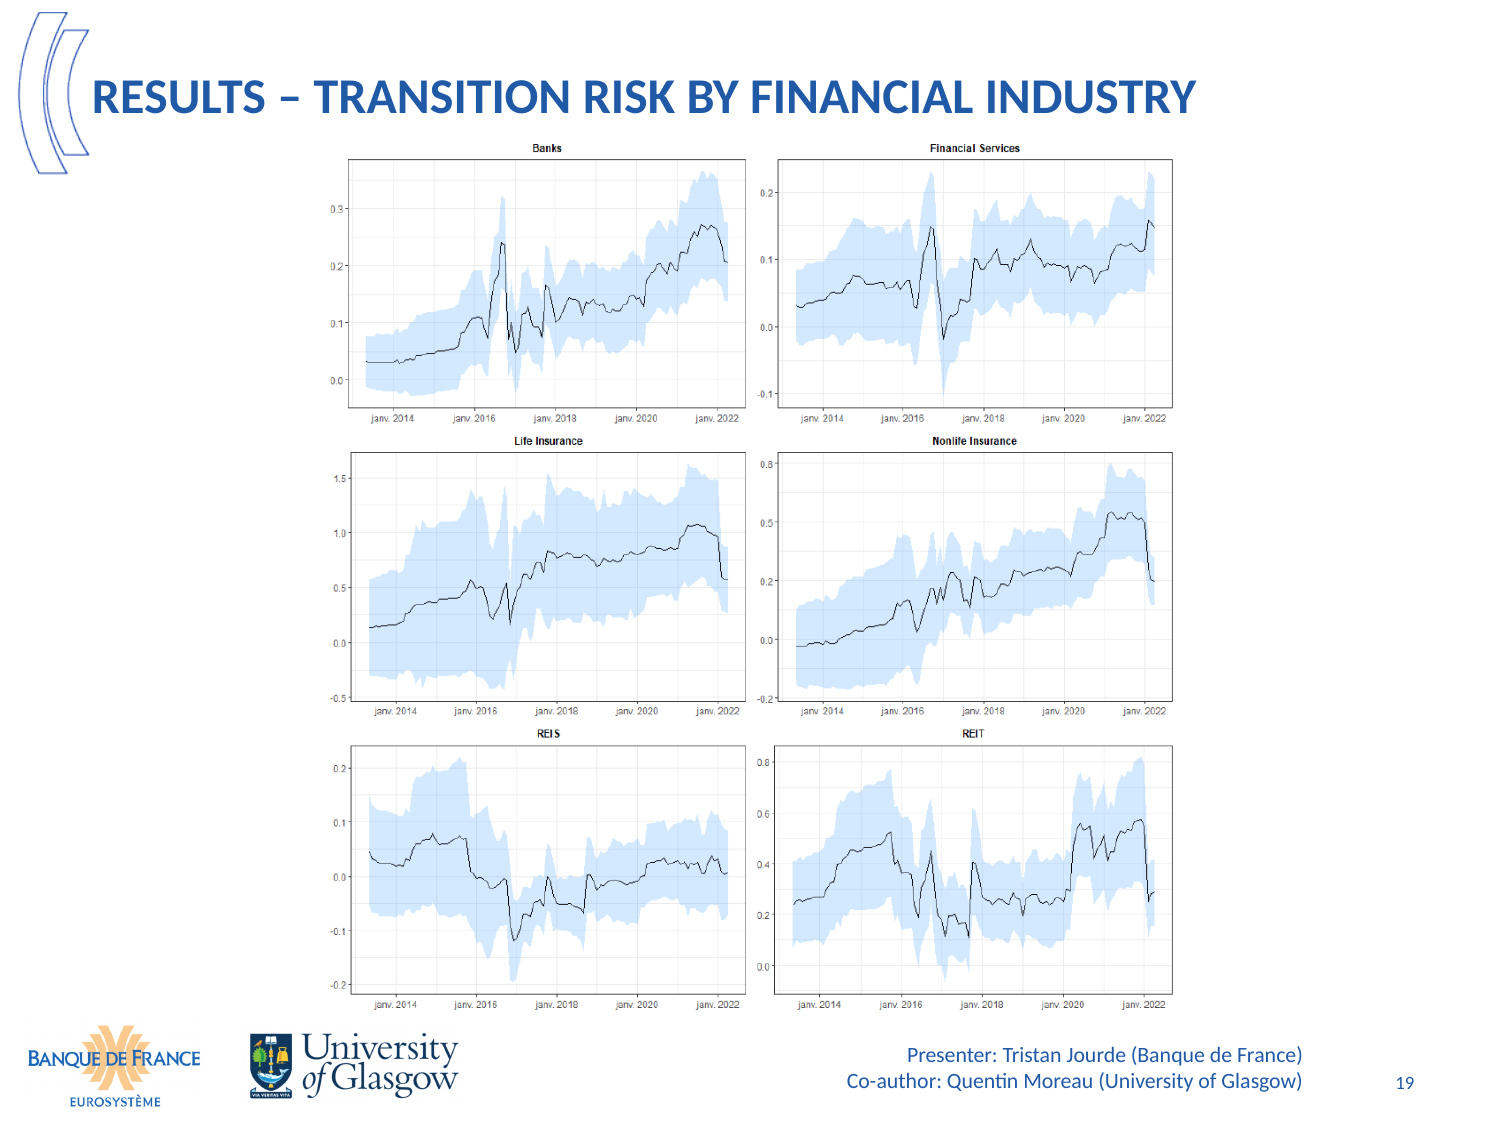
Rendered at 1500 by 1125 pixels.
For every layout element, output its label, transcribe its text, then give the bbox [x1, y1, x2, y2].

picture [21, 1015, 207, 1111]
slide_number 19 [1340, 1062, 1430, 1122]
title Results – Transition risk by financial industry [76, 0, 1427, 188]
picture [0, 0, 76, 188]
picture [326, 137, 1177, 1014]
picture [242, 1023, 464, 1103]
footer Presenter: Tristan Jourde (Banque de France) Co-author: Quentin Moreau (University of Glasgow) [501, 1033, 1319, 1093]
